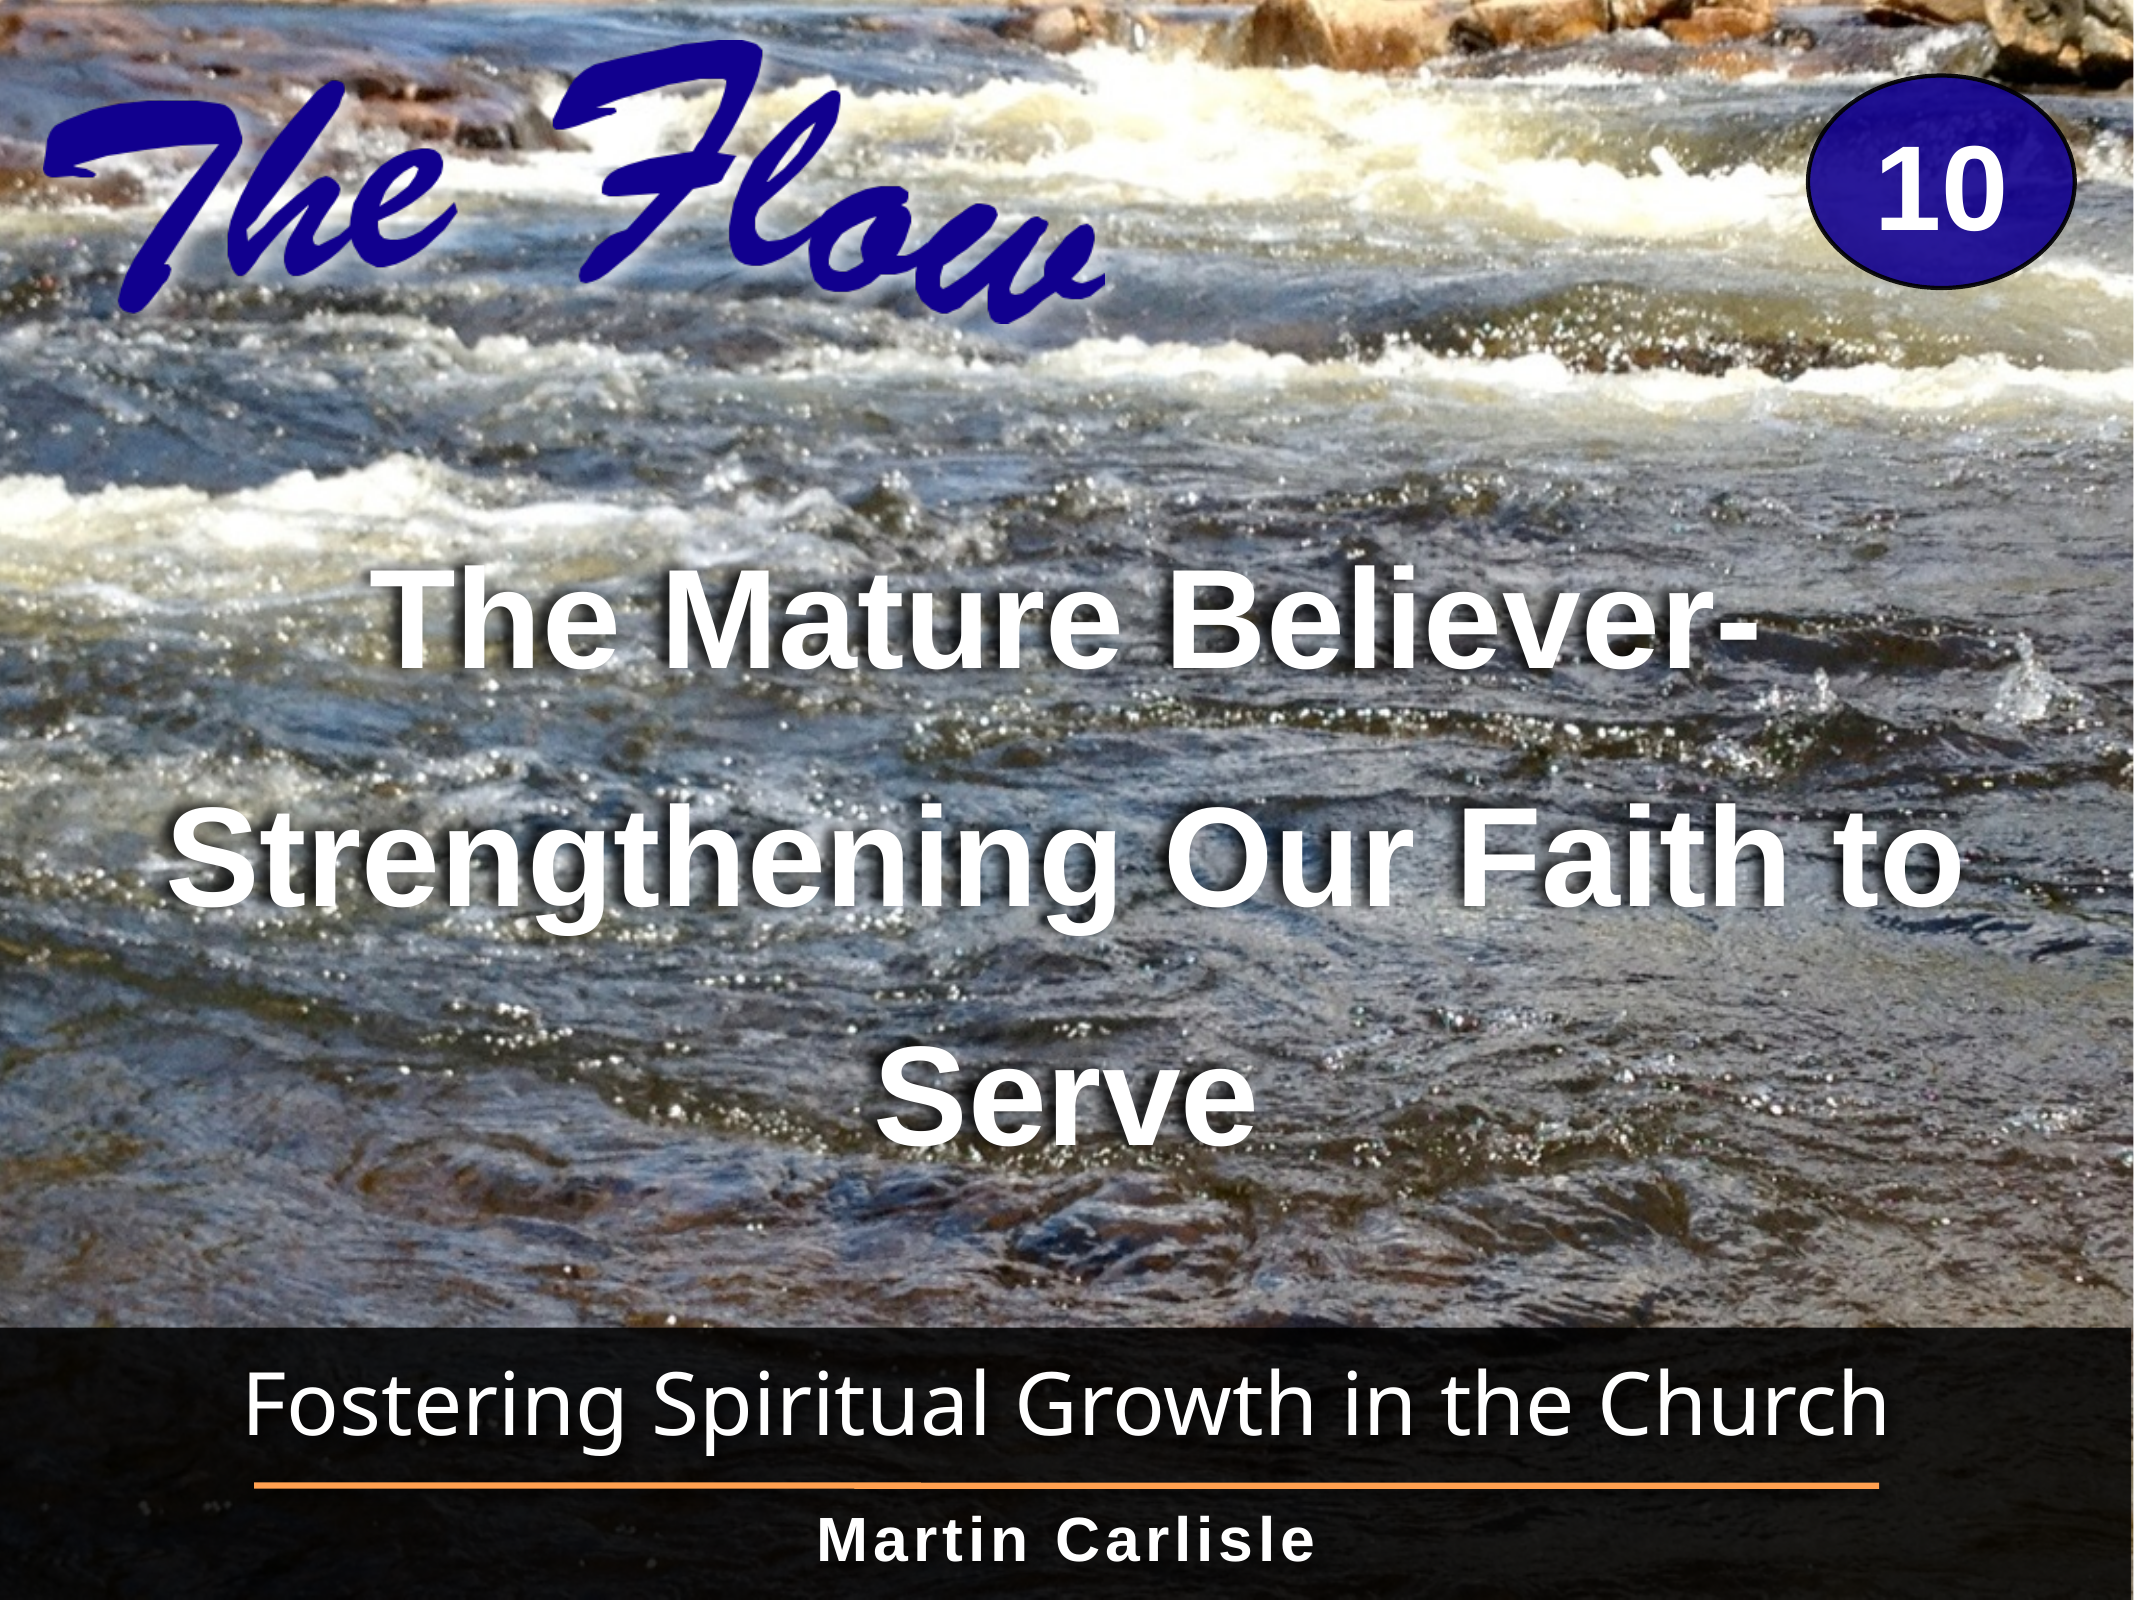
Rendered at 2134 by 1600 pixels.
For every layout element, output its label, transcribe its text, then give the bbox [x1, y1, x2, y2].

text_box The Mature Believer- Strengthening Our Faith to Serve [33, 451, 2100, 859]
picture [0, 0, 2134, 1600]
text_box Martin Carlisle [2, 1490, 2132, 1583]
text_box Fostering Spiritual Growth in the Church [241, 1347, 1892, 1453]
text_box 10 [1808, 75, 2075, 289]
text_box [0, 1327, 2132, 1489]
